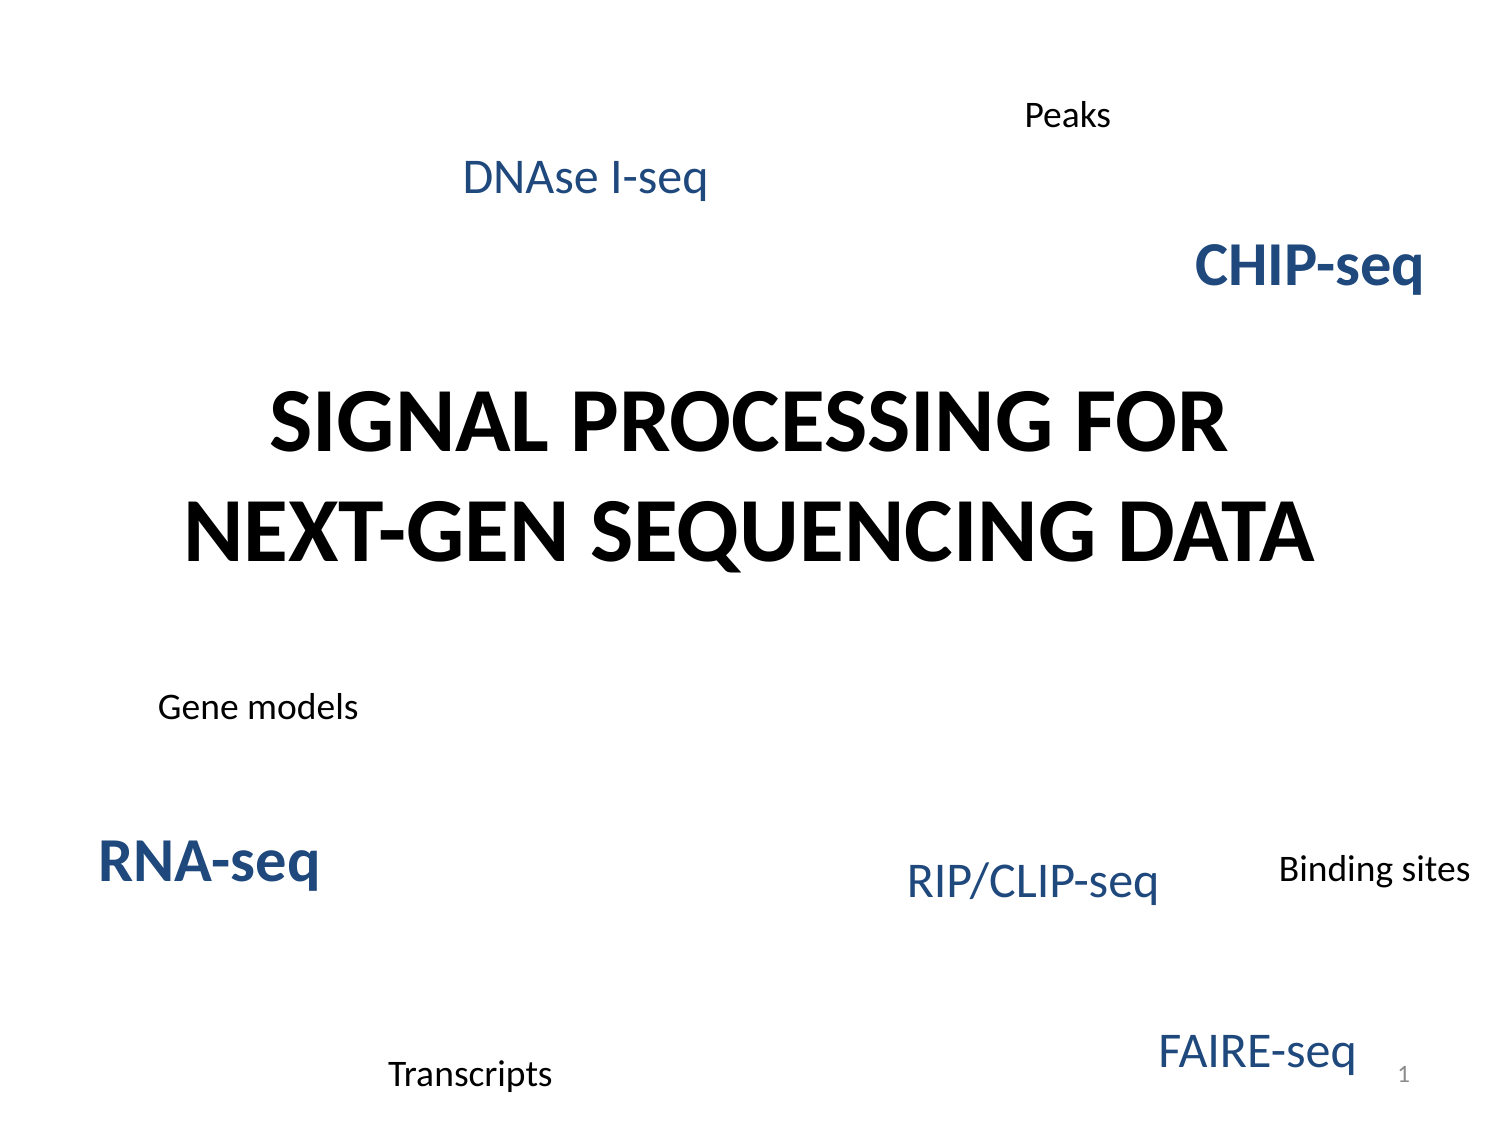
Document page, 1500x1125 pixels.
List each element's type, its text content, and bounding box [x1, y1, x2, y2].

text_box DNAse I-seq [447, 136, 724, 211]
text_box RIP/CLIP-seq [892, 839, 1175, 915]
text_box FAIRE-seq [1143, 1010, 1373, 1042]
title SIGNAL PROCESSING FOR NEXT-GEN SEQUENCING DATA [112, 349, 1388, 591]
text_box RNA-seq [83, 811, 336, 902]
text_box Gene models [143, 674, 374, 735]
text_box Binding sites [1264, 836, 1486, 897]
text_box Transcripts [373, 1041, 568, 1102]
slide_number 1 [1074, 1042, 1425, 1103]
text_box CHIP-seq [1180, 215, 1441, 306]
text_box Peaks [1009, 82, 1127, 143]
